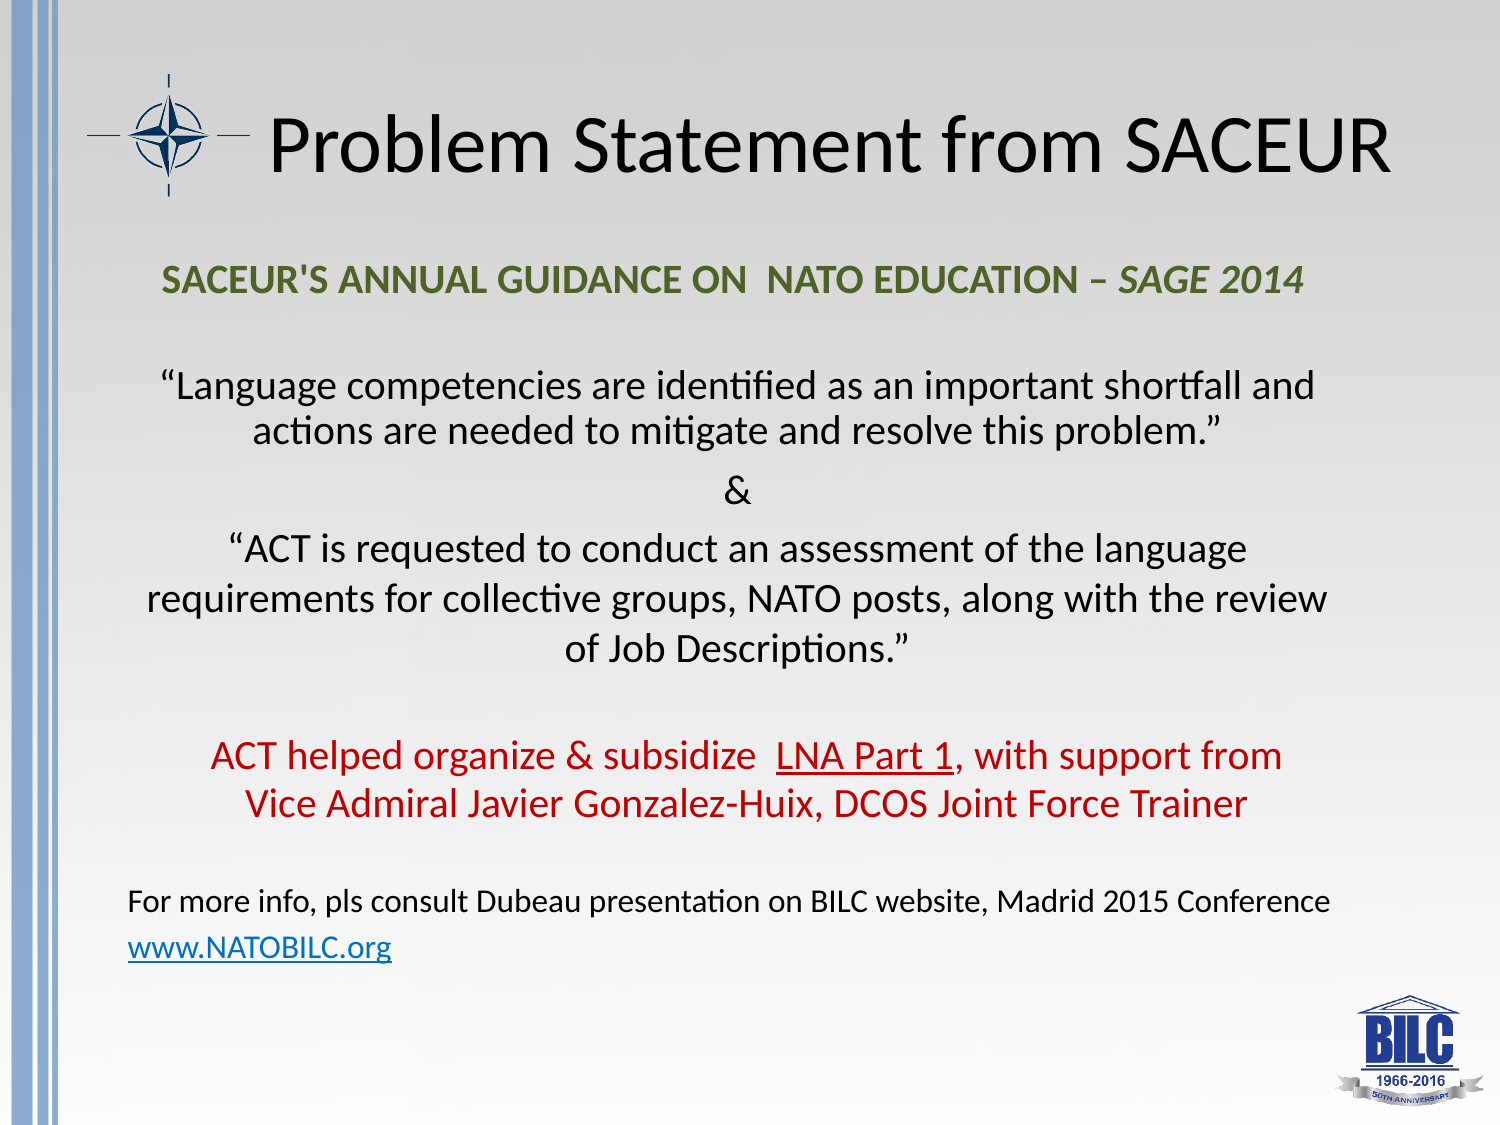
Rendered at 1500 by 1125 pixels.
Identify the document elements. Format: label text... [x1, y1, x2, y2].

list SACEUR'S ANNUAL GUIDANCE ON NATO EDUCATION – SAGE 2014 “Language competencies are identified as an important shortfall and actions are needed to mitigate and resolve this problem.” & “ACT is requested to conduct an assessment of the language requirements for collective groups, NATO posts, along with the review of Job Descriptions.” ACT helped organize & subsidize LNA Part 1, with support from Vice Admiral Javier Gonzalez-Huix, DCOS Joint Force Trainer For more info, pls consult Dubeau presentation on BILC website, Madrid 2015 Conference www.NATOBILC.org [112, 249, 1363, 1125]
picture [0, 0, 1500, 1125]
title Problem Statement from SACEUR [162, 45, 1500, 233]
